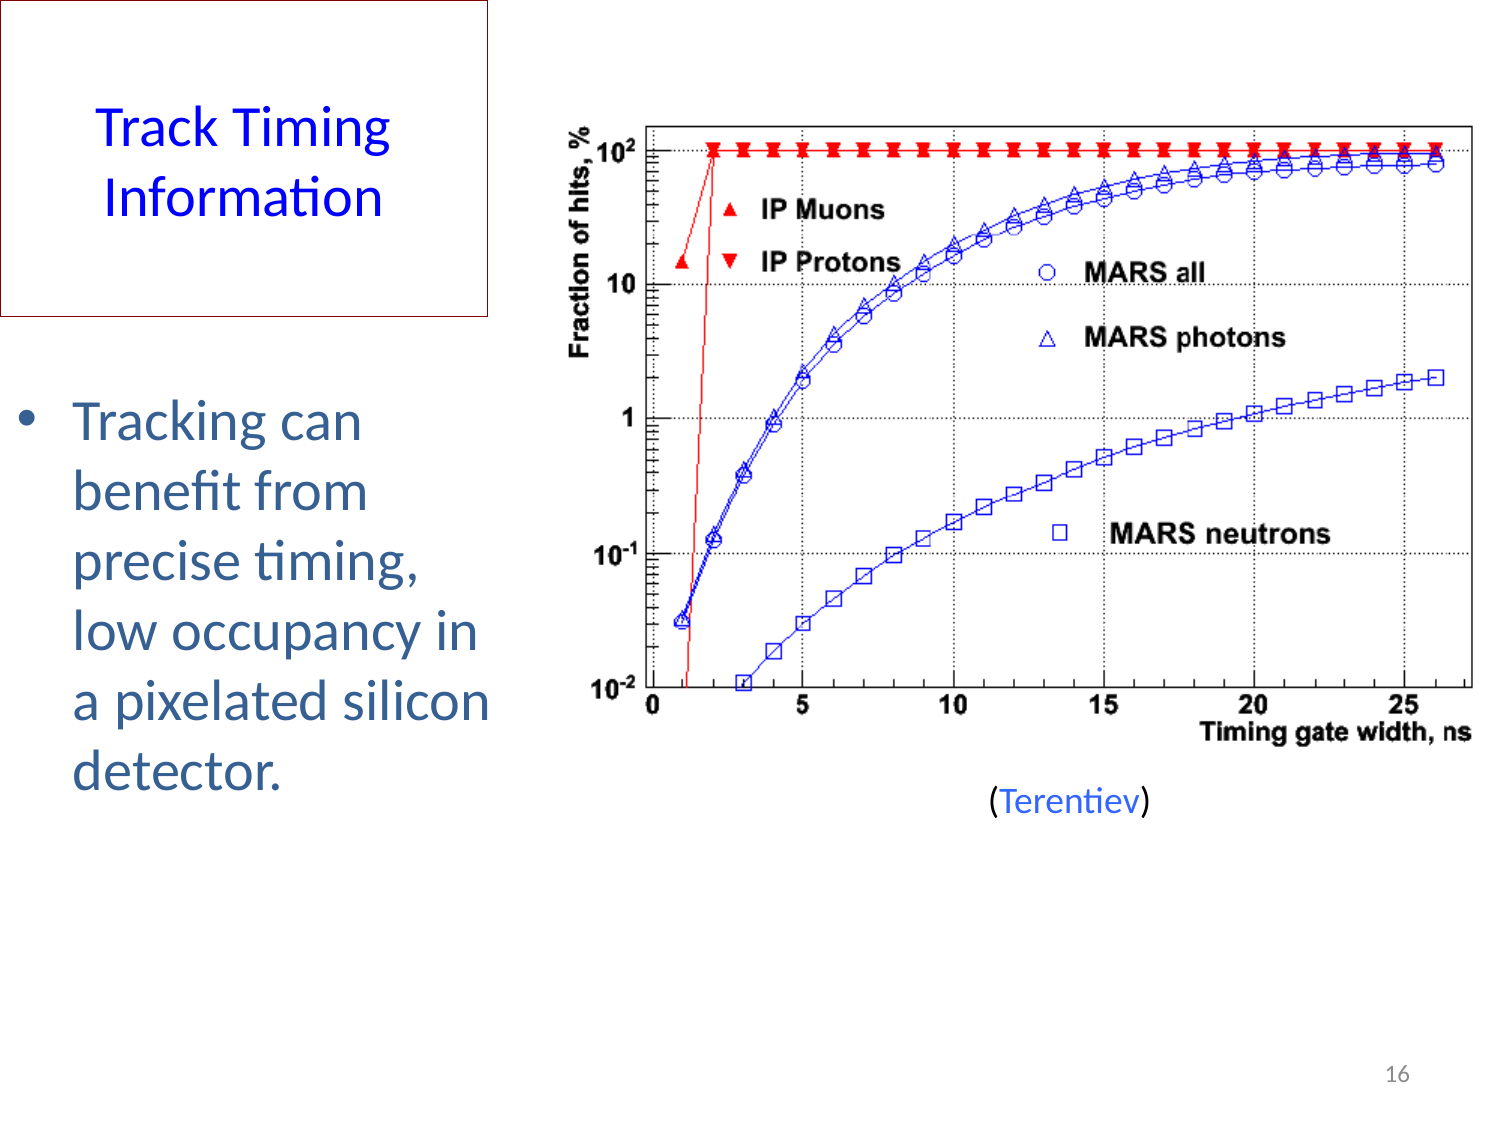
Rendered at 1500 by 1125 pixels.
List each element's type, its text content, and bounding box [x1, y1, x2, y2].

slide_number 16 [1074, 1042, 1425, 1103]
picture [557, 105, 1500, 763]
list Tracking can benefit from precise timing, low occupancy in a pixelated silicon detector. [1, 375, 527, 1005]
title Track Timing Information [0, 0, 488, 317]
text_box (Terentiev) [973, 770, 1166, 829]
